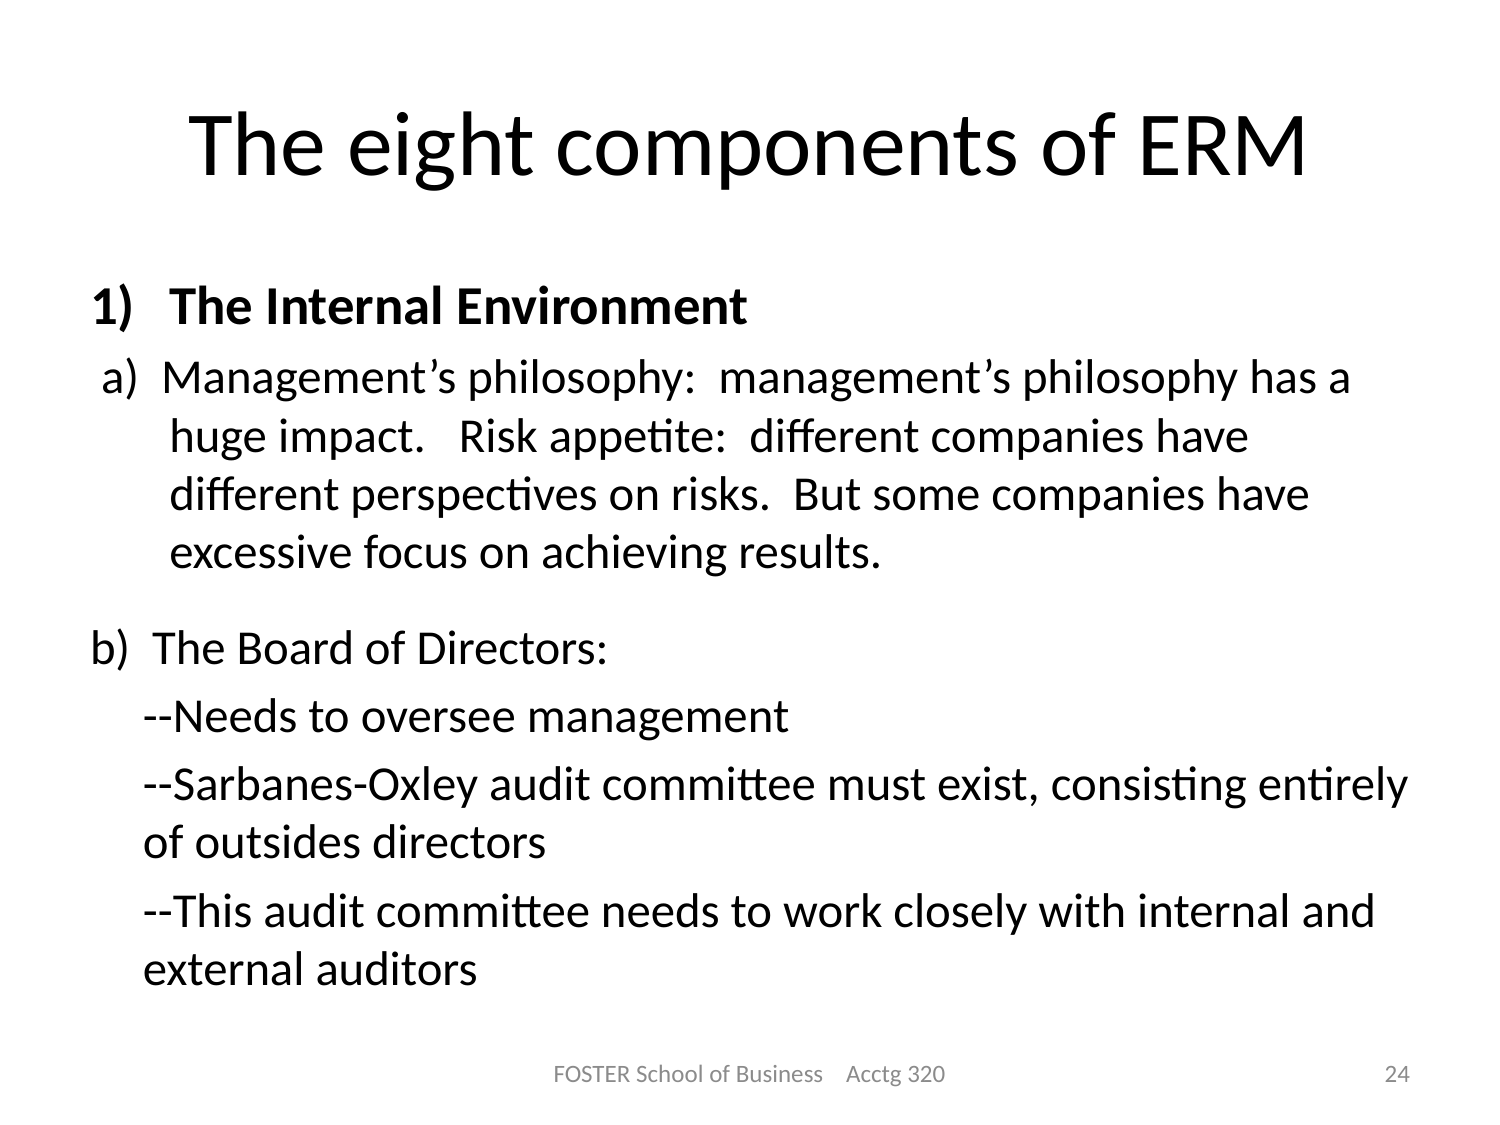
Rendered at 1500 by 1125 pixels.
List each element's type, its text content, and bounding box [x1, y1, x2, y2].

slide_number 24 [1074, 1042, 1425, 1103]
title The eight components of ERM [75, 45, 1425, 233]
list The Internal Environment a) Management’s philosophy: management’s philosophy has a huge impact. Risk appetite: different companies have different perspectives on risks. But some companies have excessive focus on achieving results. b) The Board of Directors: --Needs to oversee management --Sarbanes-Oxley audit committee must exist, consisting entirely of outsides directors --This audit committee needs to work closely with internal and external auditors [75, 262, 1425, 1005]
footer FOSTER School of Business Acctg 320 [512, 1042, 988, 1103]
